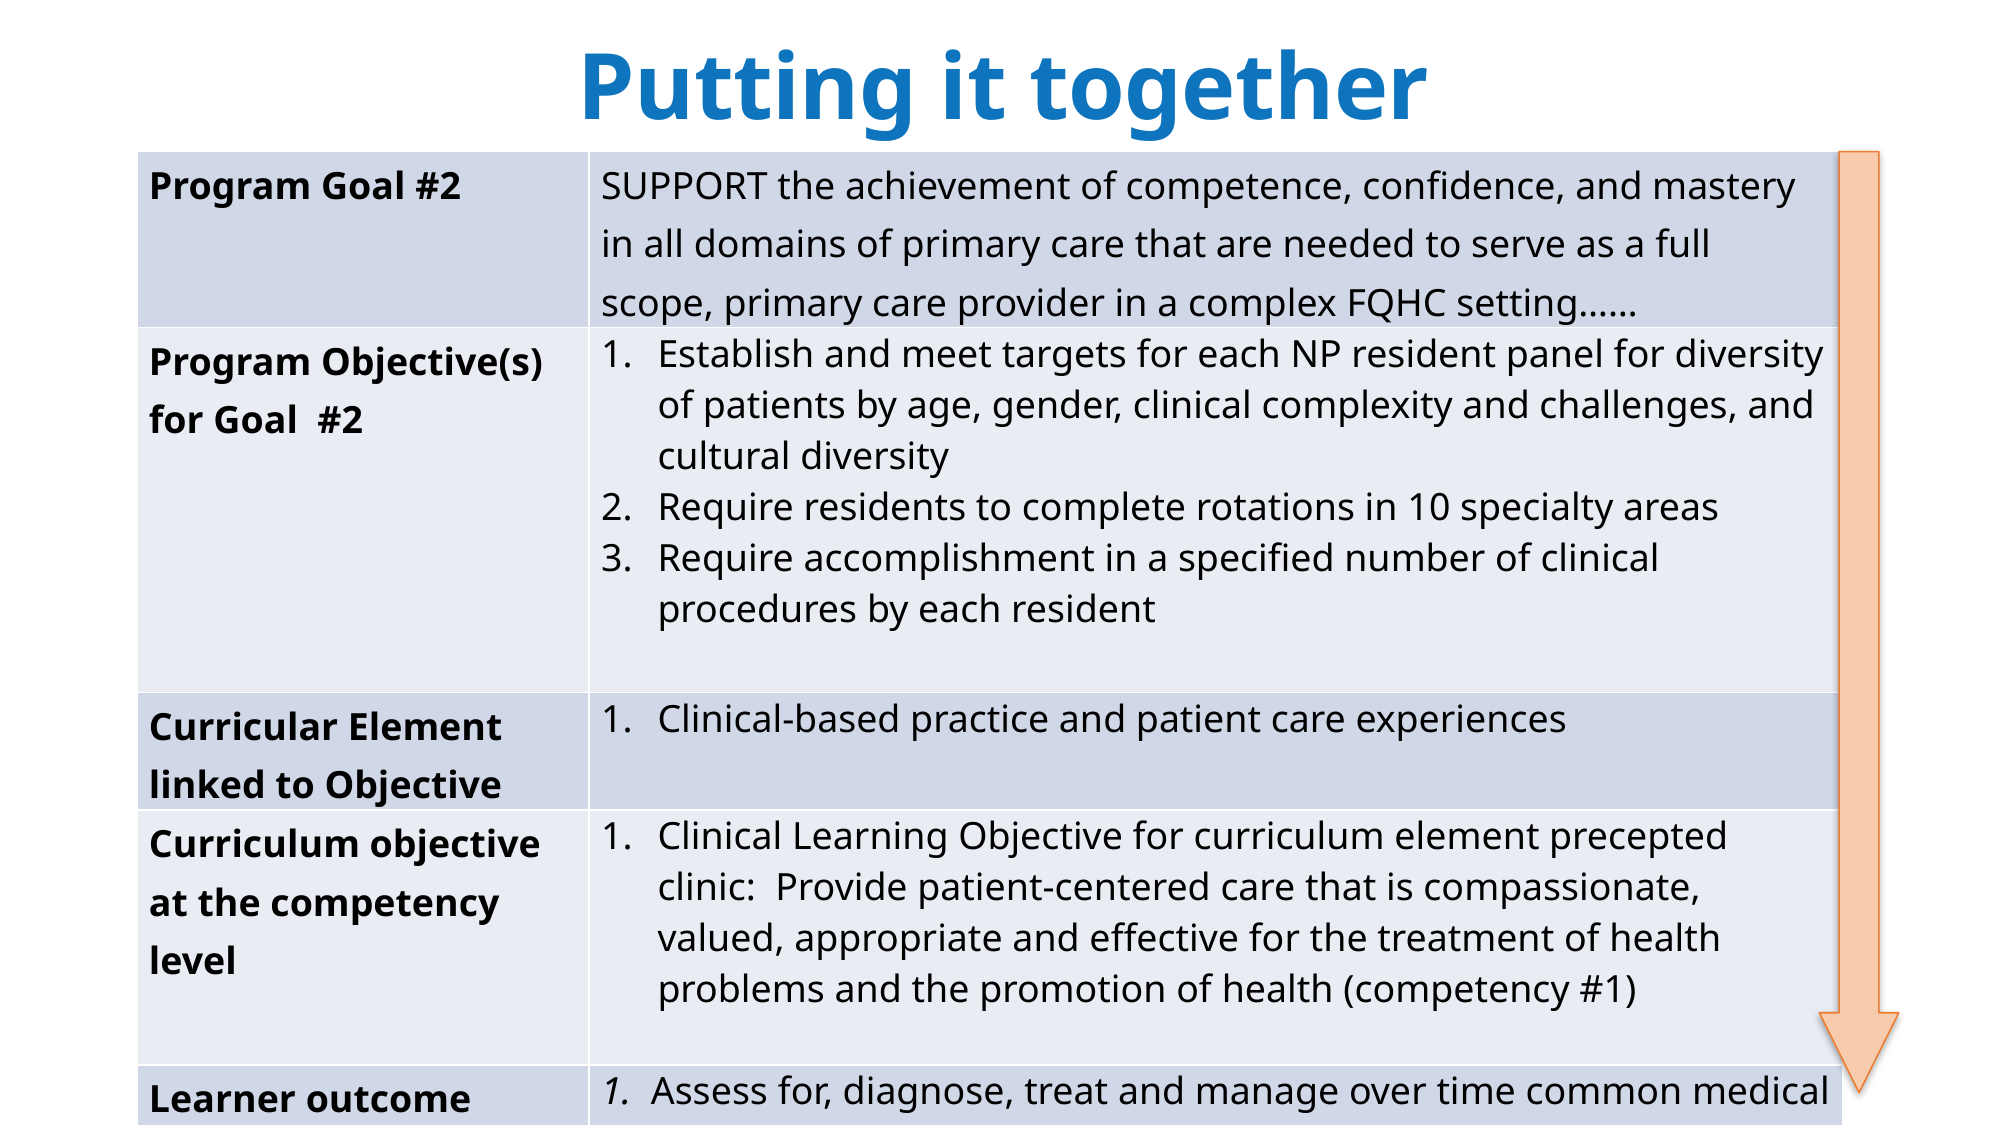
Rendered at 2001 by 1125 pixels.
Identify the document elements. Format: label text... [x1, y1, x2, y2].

table_cell Curriculum objective at the competency level [138, 811, 588, 1064]
text_box Putting it together [137, 32, 1871, 152]
table_cell Program Objective(s) for Goal #2 [138, 328, 588, 692]
table_cell Clinical-based practice and patient care experiences [590, 693, 1833, 809]
table_cell Clinical Learning Objective for curriculum element precepted clinic: Provide patient-centered care that is compassionate, valued, appropriate and effective for the treatment of health problems and the promotion of health (competency #1) [590, 811, 1837, 1064]
table_cell 1. Assess for, diagnose, treat and manage over time common medical conditions experienced in primary care (subdomain of competency #1): Hypertension, diabetes….. [590, 1066, 1842, 1125]
table_header Program Goal #2 [138, 152, 588, 327]
table_cell Curricular Element linked to Objective [138, 693, 588, 809]
table_cell Learner outcome [138, 1066, 588, 1125]
table_cell Establish and meet targets for each NP resident panel for diversity of patients by age, gender, clinical complexity and challenges, and cultural diversity Require residents to complete rotations in 10 specialty areas Require accomplishment in a specified number of clinical procedures by each resident [590, 328, 1833, 692]
text_box [1819, 151, 1899, 1093]
table_header SUPPORT the achievement of competence, confidence, and mastery in all domains of primary care that are needed to serve as a full scope, primary care provider in a complex FQHC setting…… [590, 152, 1835, 327]
